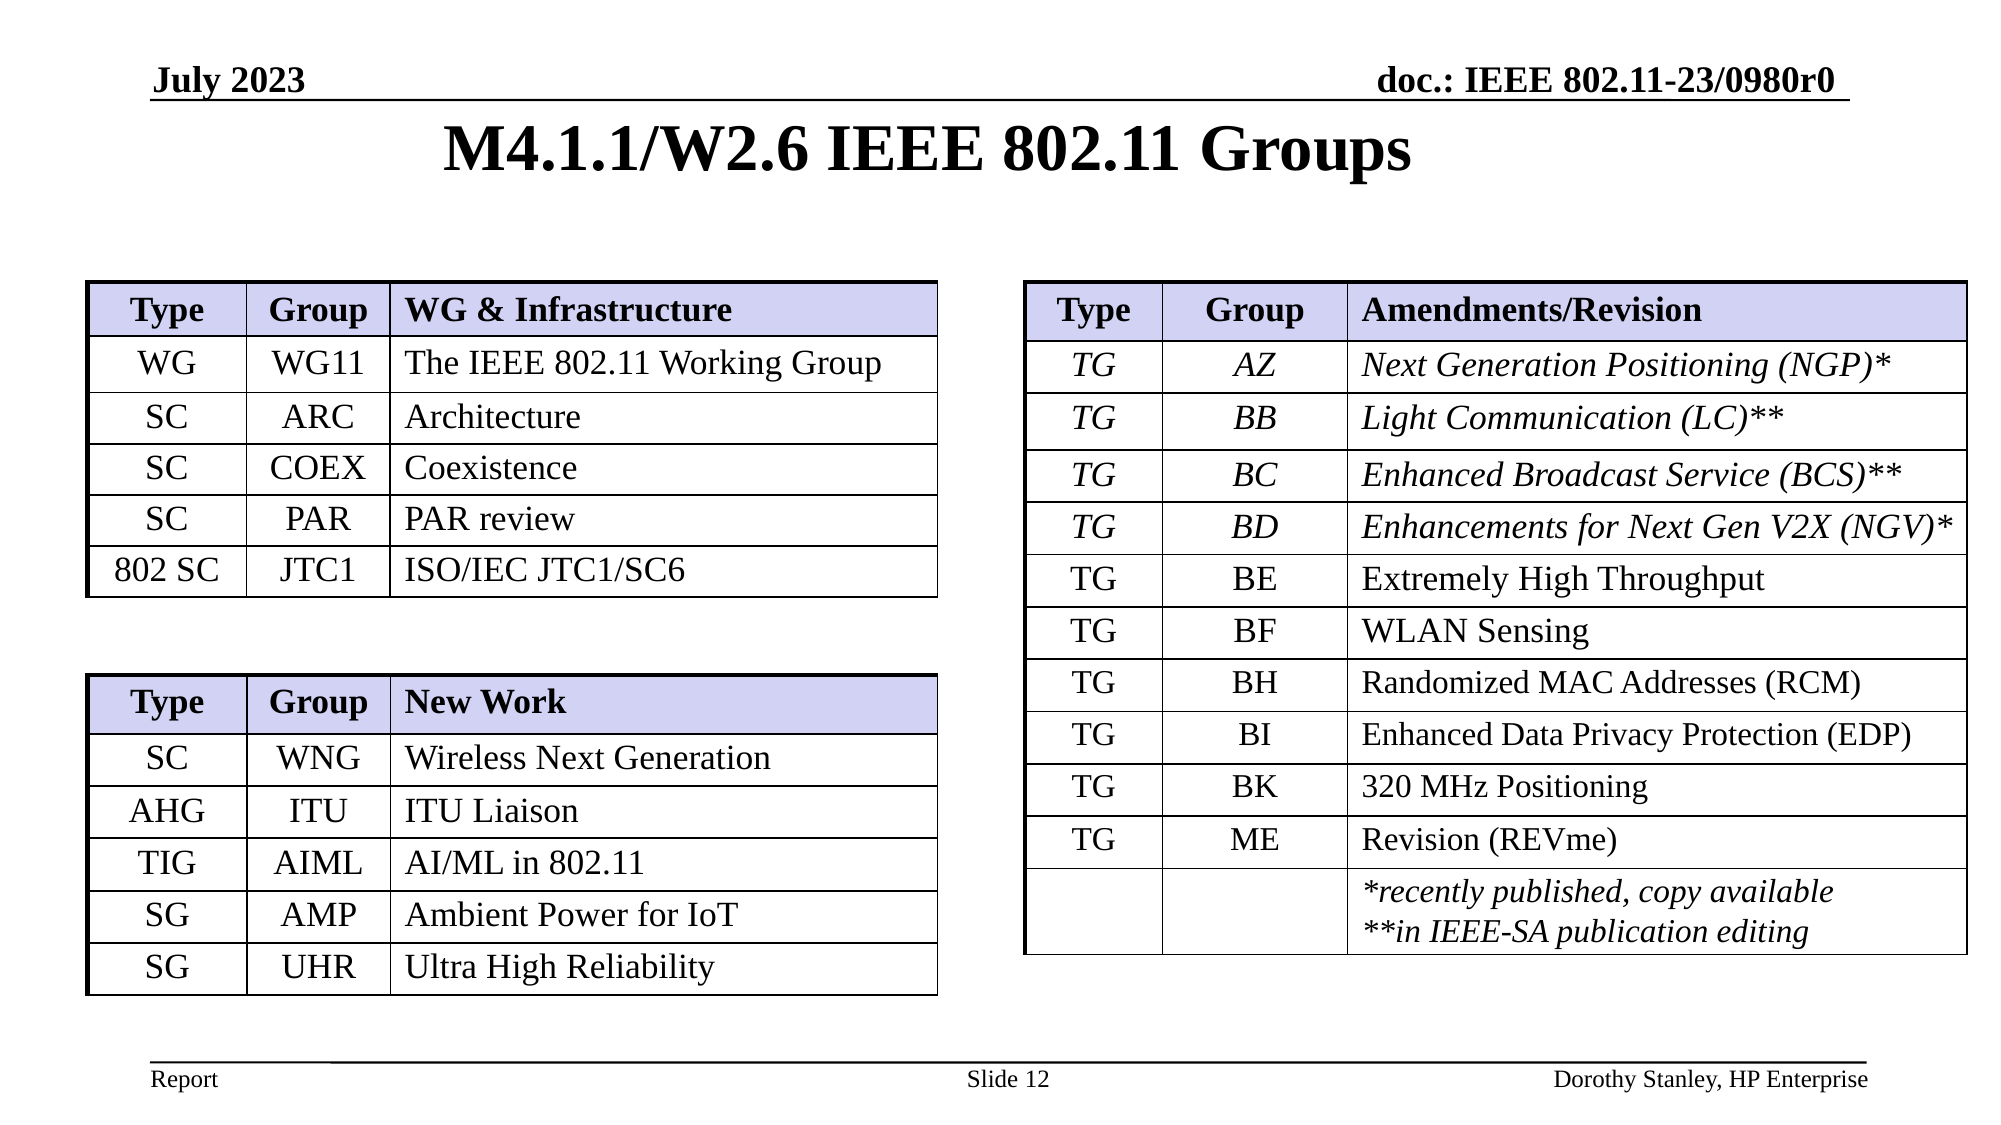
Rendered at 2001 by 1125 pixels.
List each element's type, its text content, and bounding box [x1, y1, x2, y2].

table_cell TG [1027, 660, 1162, 711]
table_header Amendments/Revision [1348, 284, 1966, 340]
table_cell ITU Liaison [391, 787, 937, 837]
table_cell PAR [247, 496, 389, 545]
table_cell BK [1163, 765, 1347, 815]
table_header Group [247, 284, 389, 335]
table_cell AHG [90, 787, 246, 837]
footer Dorothy Stanley, HP Enterprise [1512, 1061, 1869, 1093]
table_cell [1163, 869, 1347, 954]
table_cell Enhanced Broadcast Service (BCS)** [1348, 451, 1966, 501]
table_cell WNG [248, 735, 390, 785]
table_cell TIG [90, 839, 246, 890]
table_cell ME [1163, 817, 1347, 868]
table_header Group [1163, 284, 1347, 340]
table_cell TG [1027, 817, 1162, 868]
table_cell AMP [248, 892, 390, 942]
table_cell The IEEE 802.11 Working Group [391, 337, 937, 392]
table_cell AIML [248, 839, 390, 890]
table_cell Light Communication (LC)** [1348, 394, 1966, 449]
table_cell PAR review [391, 496, 937, 545]
table_cell ITU [248, 787, 390, 837]
table_header Type [1027, 284, 1162, 340]
table_cell COEX [247, 445, 389, 494]
table_cell Ultra High Reliability [391, 944, 937, 994]
table_cell Randomized MAC Addresses (RCM) [1348, 660, 1966, 711]
table_cell Extremely High Throughput [1348, 555, 1966, 606]
table_header New Work [391, 677, 937, 733]
table_cell TG [1027, 765, 1162, 815]
table_cell BF [1163, 608, 1347, 658]
table_cell TG [1027, 608, 1162, 658]
table_cell ARC [247, 393, 389, 443]
slide_number Slide 12 [964, 1061, 1053, 1093]
table_cell SC [90, 393, 246, 443]
table_cell Enhancements for Next Gen V2X (NGV)* [1348, 503, 1966, 554]
table_cell SC [90, 735, 246, 785]
table_header Type [90, 284, 246, 335]
table_cell BC [1163, 451, 1347, 501]
table_cell BE [1163, 555, 1347, 606]
table_cell Wireless Next Generation [391, 735, 937, 785]
table_cell TG [1027, 394, 1162, 449]
table_cell WLAN Sensing [1348, 608, 1966, 658]
table_cell TG [1027, 451, 1162, 501]
table_cell UHR [248, 944, 390, 994]
table_cell 802 SC [90, 547, 246, 596]
table_cell WG11 [247, 337, 389, 392]
table_cell BB [1163, 394, 1347, 449]
table_cell 320 MHz Positioning [1348, 765, 1966, 815]
table_cell AI/ML in 802.11 [391, 839, 937, 890]
table_cell BH [1163, 660, 1347, 711]
table_header WG & Infrastructure [391, 284, 937, 335]
table_cell SG [90, 944, 246, 994]
table_cell [1027, 869, 1162, 954]
table_cell SG [90, 892, 246, 942]
table_cell TG [1027, 342, 1162, 392]
table_cell SC [90, 445, 246, 494]
table_cell TG [1027, 712, 1162, 763]
table_cell Ambient Power for IoT [391, 892, 937, 942]
table_header Type [90, 677, 246, 733]
table_header Group [248, 677, 390, 733]
table_cell WG [90, 337, 246, 392]
table_cell AZ [1163, 342, 1347, 392]
table_cell Architecture [391, 393, 937, 443]
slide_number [152, 54, 347, 101]
table_cell TG [1027, 503, 1162, 554]
table_cell *recently published, copy available **in IEEE-SA publication editing [1348, 869, 1966, 954]
table_cell Revision (REVme) [1348, 817, 1966, 868]
table_cell Next Generation Positioning (NGP)* [1348, 342, 1966, 392]
table_cell TG [1027, 555, 1162, 606]
table_cell BI [1163, 712, 1347, 763]
table_cell JTC1 [247, 547, 389, 596]
title M4.1.1/W2.6 IEEE 802.11 Groups [356, 105, 1519, 181]
table_cell Enhanced Data Privacy Protection (EDP) [1348, 712, 1966, 763]
table_cell SC [90, 496, 246, 545]
table_cell BD [1163, 503, 1347, 554]
table_cell ISO/IEC JTC1/SC6 [391, 547, 937, 596]
table_cell Coexistence [391, 445, 937, 494]
